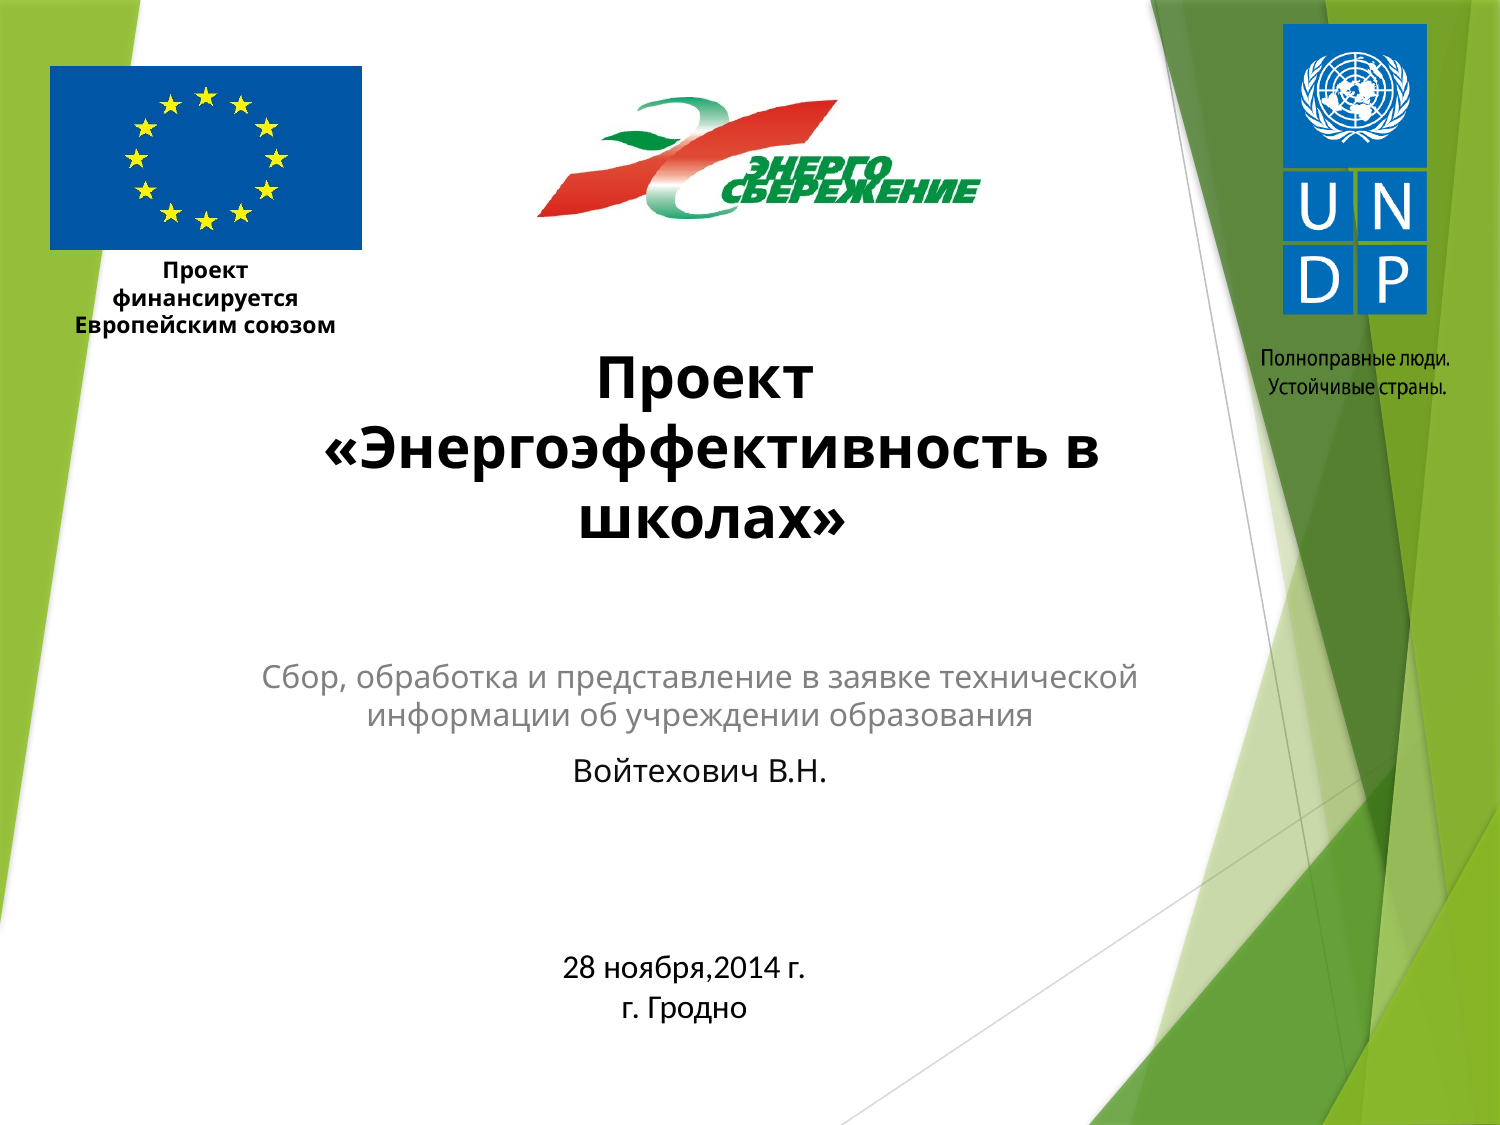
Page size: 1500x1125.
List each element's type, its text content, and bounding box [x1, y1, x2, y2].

text_box Проект финансируется Европейским союзом [55, 259, 356, 346]
picture [536, 96, 981, 220]
subtitle Сбор, обработка и представление в заявке технической информации об учреждении образования Войтехович В.Н. [174, 648, 1225, 799]
picture [1261, 24, 1449, 415]
text_box 28 ноября,2014 г. г. Гродно [547, 937, 822, 1032]
picture [49, 65, 362, 251]
title Проект «Энергоэффективность в школах» [237, 359, 1188, 628]
